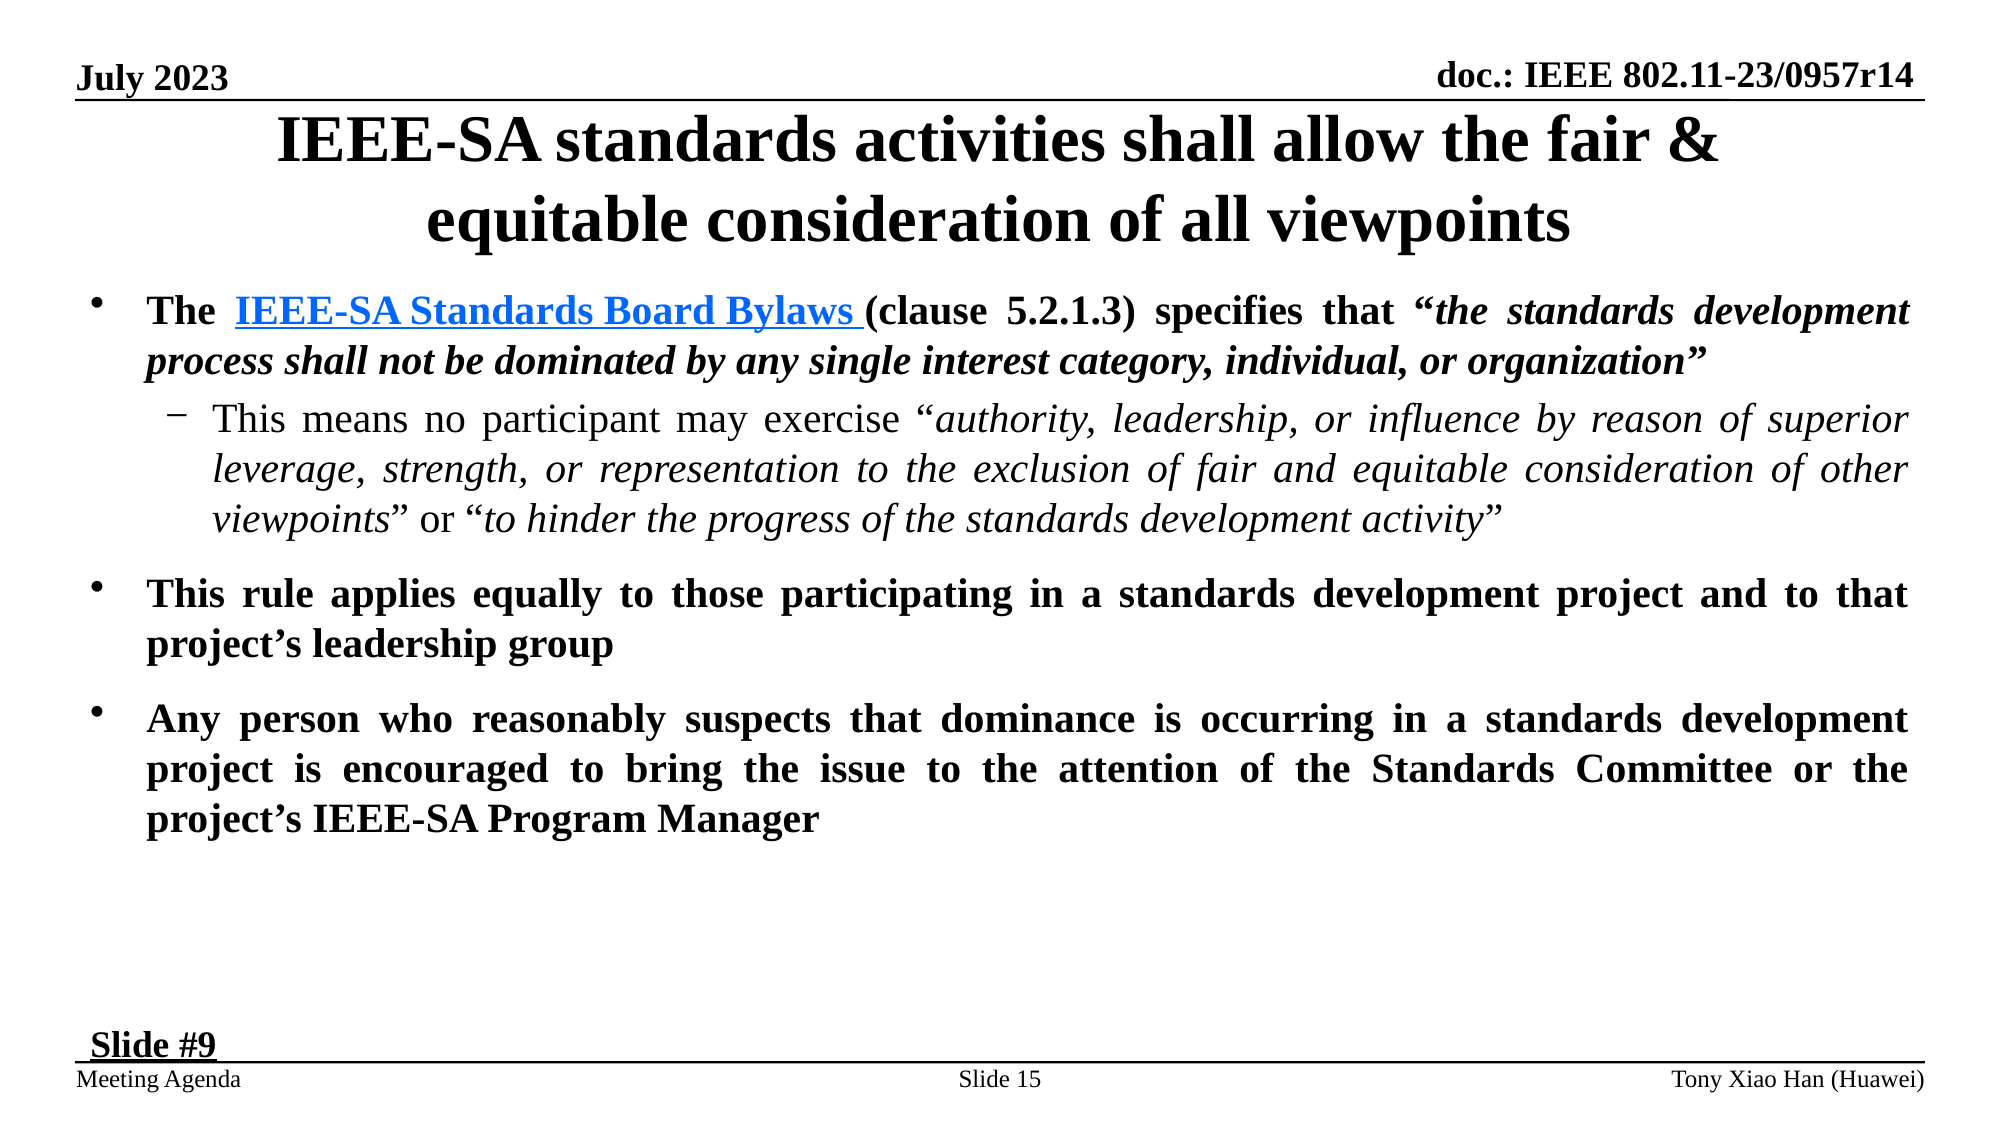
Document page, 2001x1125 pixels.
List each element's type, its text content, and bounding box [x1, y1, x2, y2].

text_box IEEE-SA standards activities shall allow the fair & equitable consideration of all viewpoints [75, 87, 1925, 263]
list The IEEE-SA Standards Board Bylaws (clause 5.2.1.3) specifies that “the standards development process shall not be dominated by any single interest category, individual, or organization” This means no participant may exercise “authority, leadership, or influence by reason of superior leverage, strength, or representation to the exclusion of fair and equitable consideration of other viewpoints” or “to hinder the progress of the standards development activity” This rule applies equally to those participating in a standards development project and to that project’s leadership group Any person who reasonably suspects that dominance is occurring in a standards development project is encouraged to bring the issue to the attention of the Standards Committee or the project’s IEEE-SA Program Manager [75, 275, 1925, 1038]
text_box Slide #9 [75, 1012, 232, 1073]
